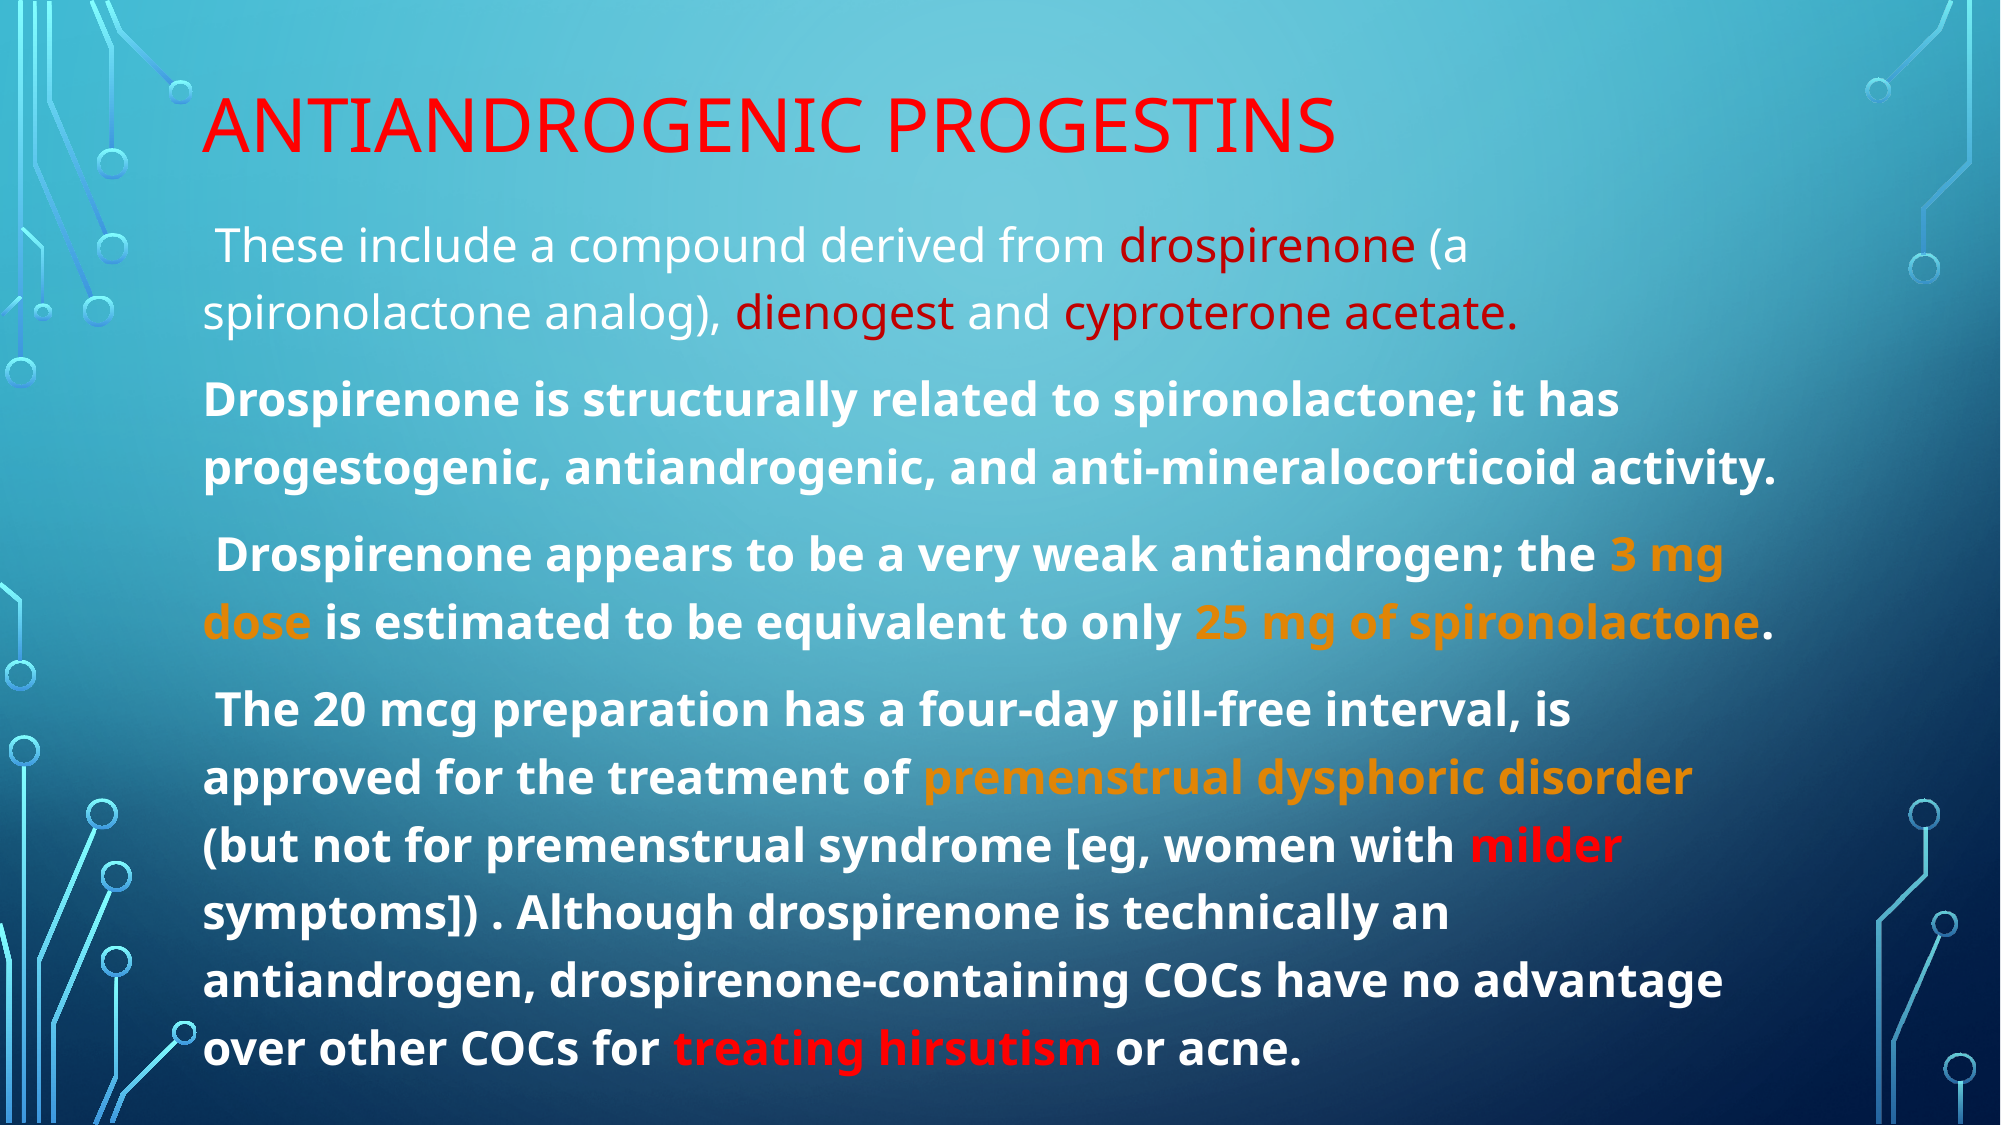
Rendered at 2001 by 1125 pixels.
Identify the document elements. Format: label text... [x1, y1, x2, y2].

list These include a compound derived from drospirenone (a spironolactone analog), dienogest and cyproterone acetate. Drospirenone is structurally related to spironolactone; it has progestogenic, antiandrogenic, and anti-mineralocorticoid activity. Drospirenone appears to be a very weak antiandrogen; the 3 mg dose is estimated to be equivalent to only 25 mg of spironolactone. The 20 mcg preparation has a four-day pill-free interval, is approved for the treatment of premenstrual dysphoric disorder (but not for premenstrual syndrome [eg, women with milder symptoms]) . Although drospirenone is technically an antiandrogen, drospirenone-containing COCs have no advantage over other COCs for treating hirsutism or acne. [187, 196, 1813, 1100]
title Antiandrogenic progestins [187, 7, 1813, 196]
